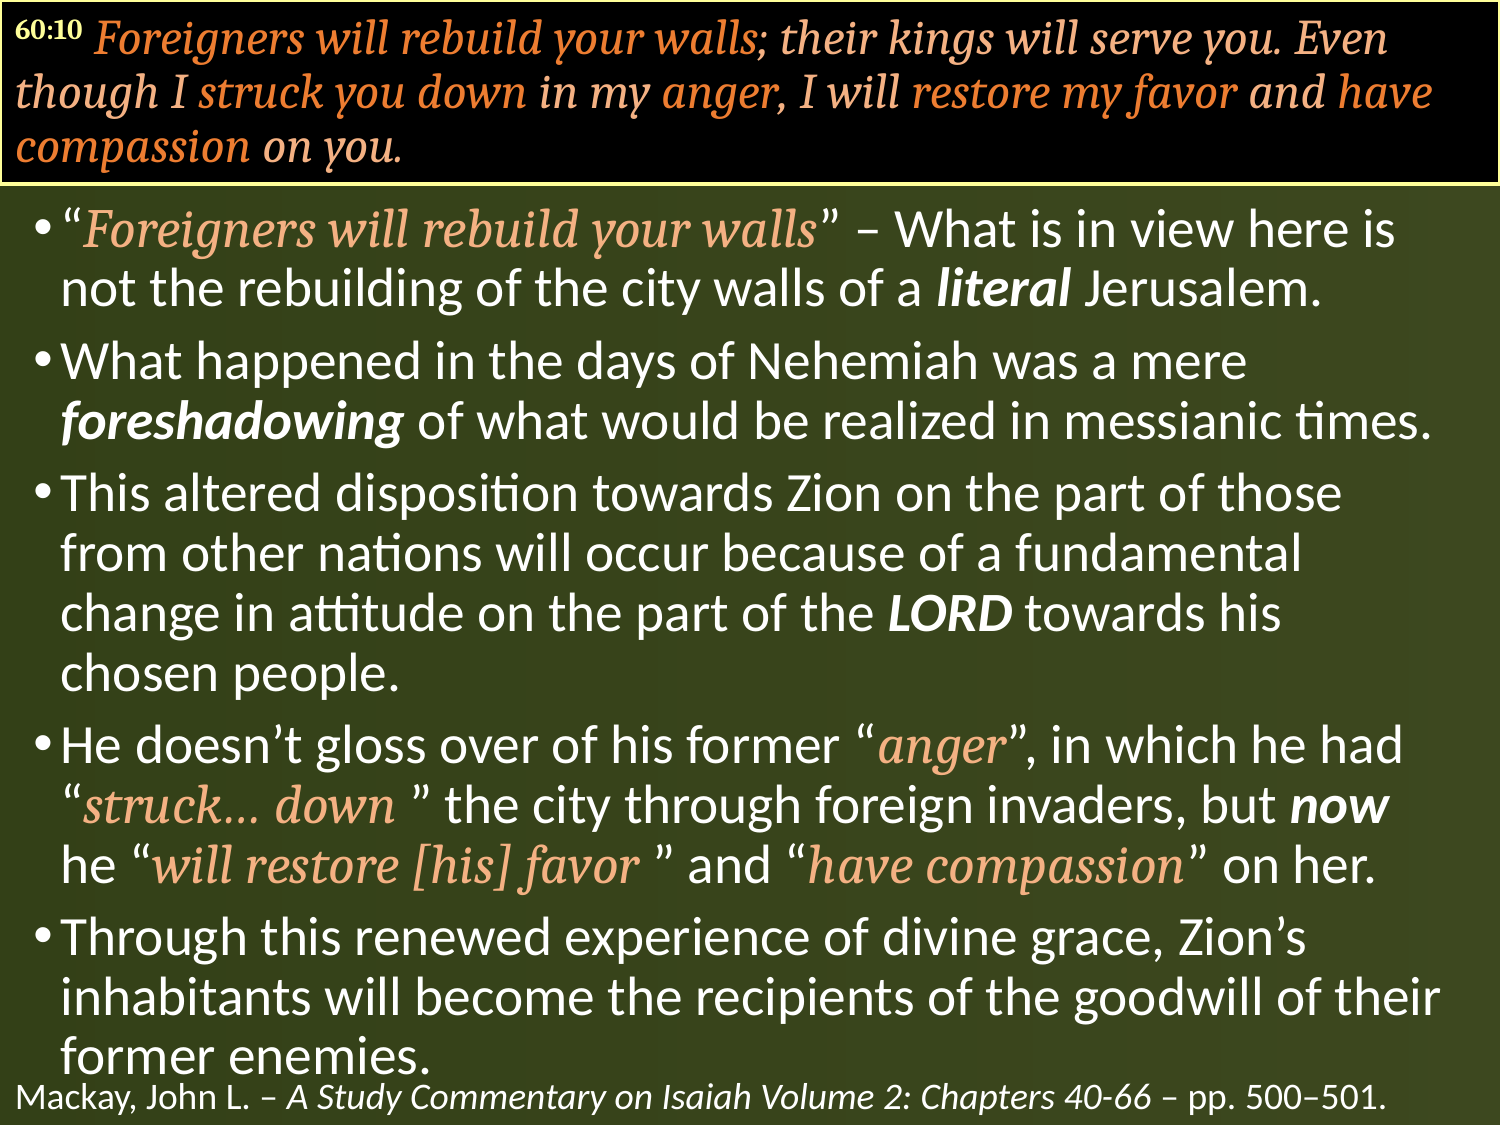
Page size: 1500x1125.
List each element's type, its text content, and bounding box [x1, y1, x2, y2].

text_box 60:10 Foreigners will rebuild your walls; their kings will serve you. Even though I struck you down in my anger, I will restore my favor and have compassion on you. [0, 0, 1500, 185]
list “Foreigners will rebuild your walls” – What is in view here is not the rebuilding of the city walls of a literal Jerusalem. What happened in the days of Nehemiah was a mere foreshadowing of what would be realized in messianic times. This altered disposition towards Zion on the part of those from other nations will occur because of a fundamental change in attitude on the part of the LORD towards his chosen people. He doesn’t gloss over of his former “anger”, in which he had “struck… down ” the city through foreign invaders, but now he “will restore [his] favor ” and “have compassion” on her. Through this renewed experience of divine grace, Zion’s inhabitants will become the recipients of the goodwill of their former enemies. [18, 191, 1466, 1064]
text_box Mackay, John L. – A Study Commentary on Isaiah Volume 2: Chapters 40-66 – pp. 500–501. [0, 1064, 1500, 1125]
